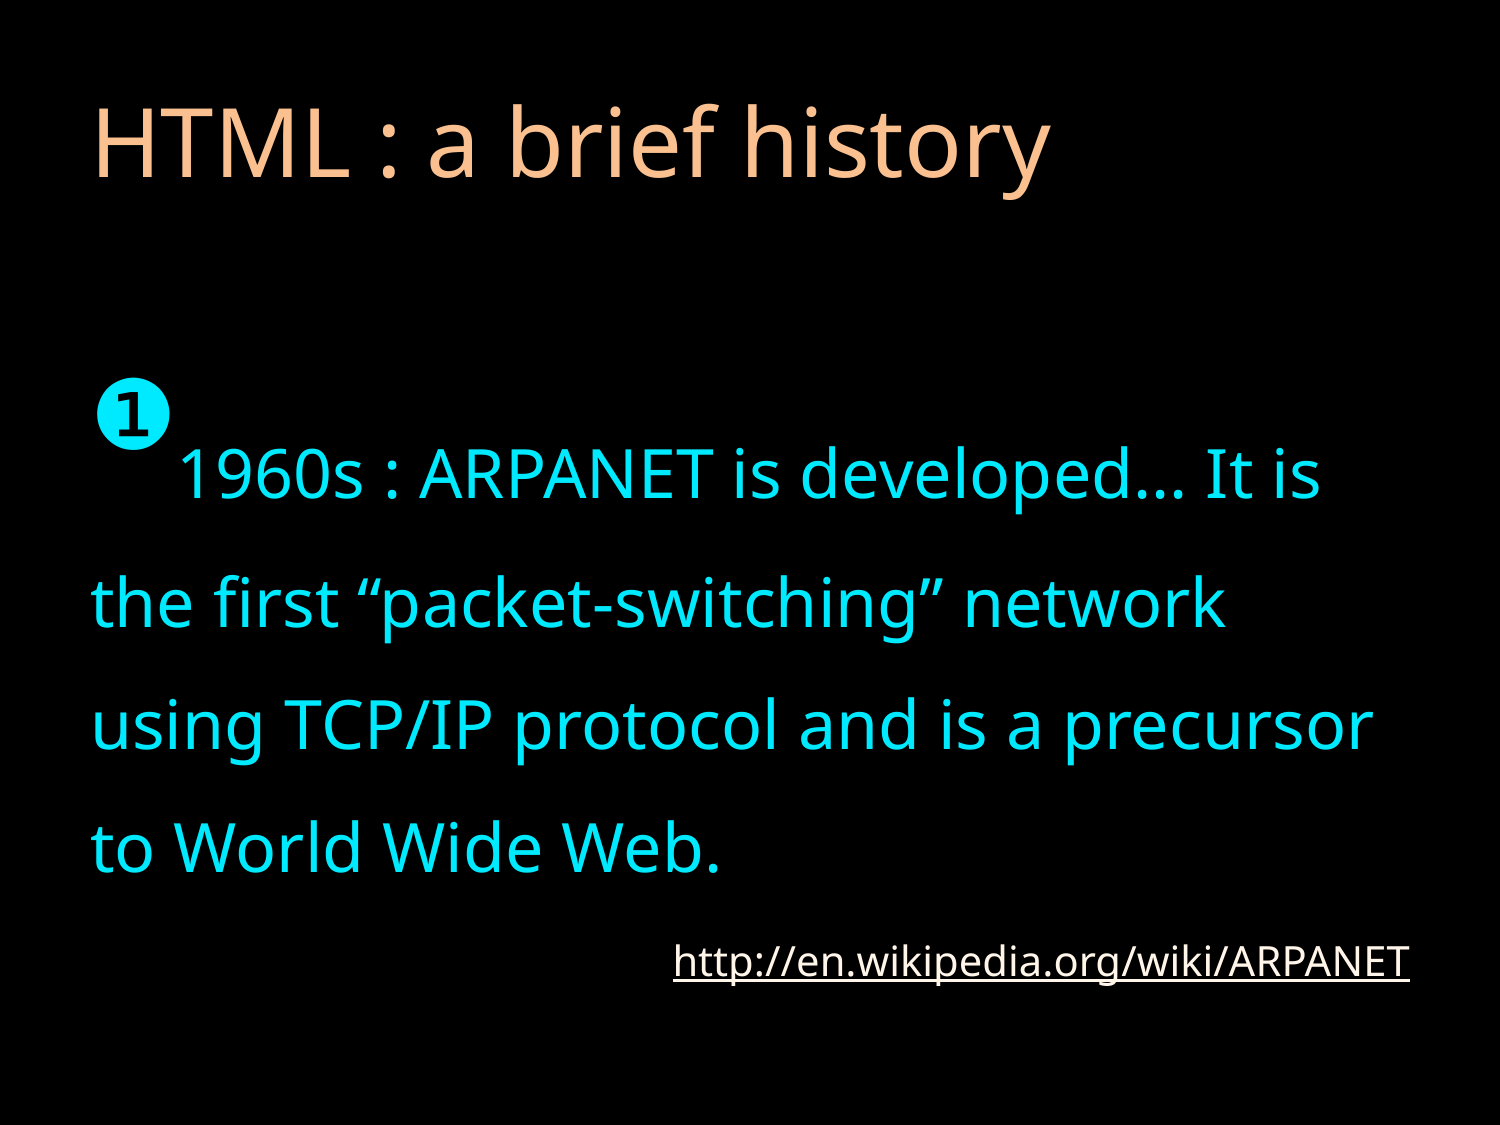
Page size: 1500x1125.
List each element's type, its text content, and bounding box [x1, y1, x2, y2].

list ❶1960s : ARPANET is developed... It is the first “packet-switching” network using TCP/IP protocol and is a precursor to World Wide Web. http://en.wikipedia.org/wiki/ARPANET [75, 262, 1425, 1005]
title HTML : a brief history [75, 45, 1425, 233]
